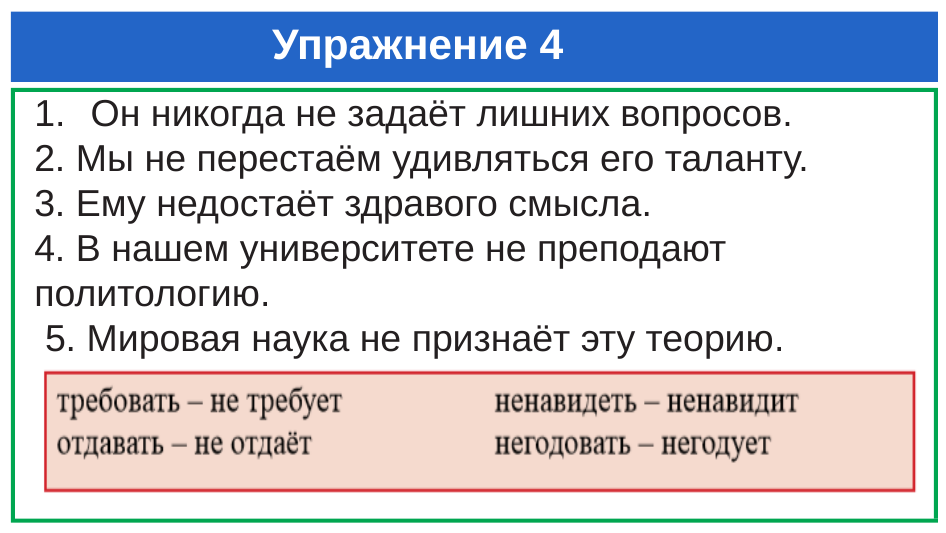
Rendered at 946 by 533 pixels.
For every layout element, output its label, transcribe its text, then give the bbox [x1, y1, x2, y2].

list Он никогда не задаёт лишних вопросов. 2. Мы не перестаём удивляться его таланту. 3. Ему недостаёт здравого смысла. 4. В нашем университете не преподают политологию. 5. Мировая наука не признаёт эту теорию. [34, 88, 901, 362]
picture [39, 366, 922, 505]
title Упражнение 4 [272, 16, 897, 69]
